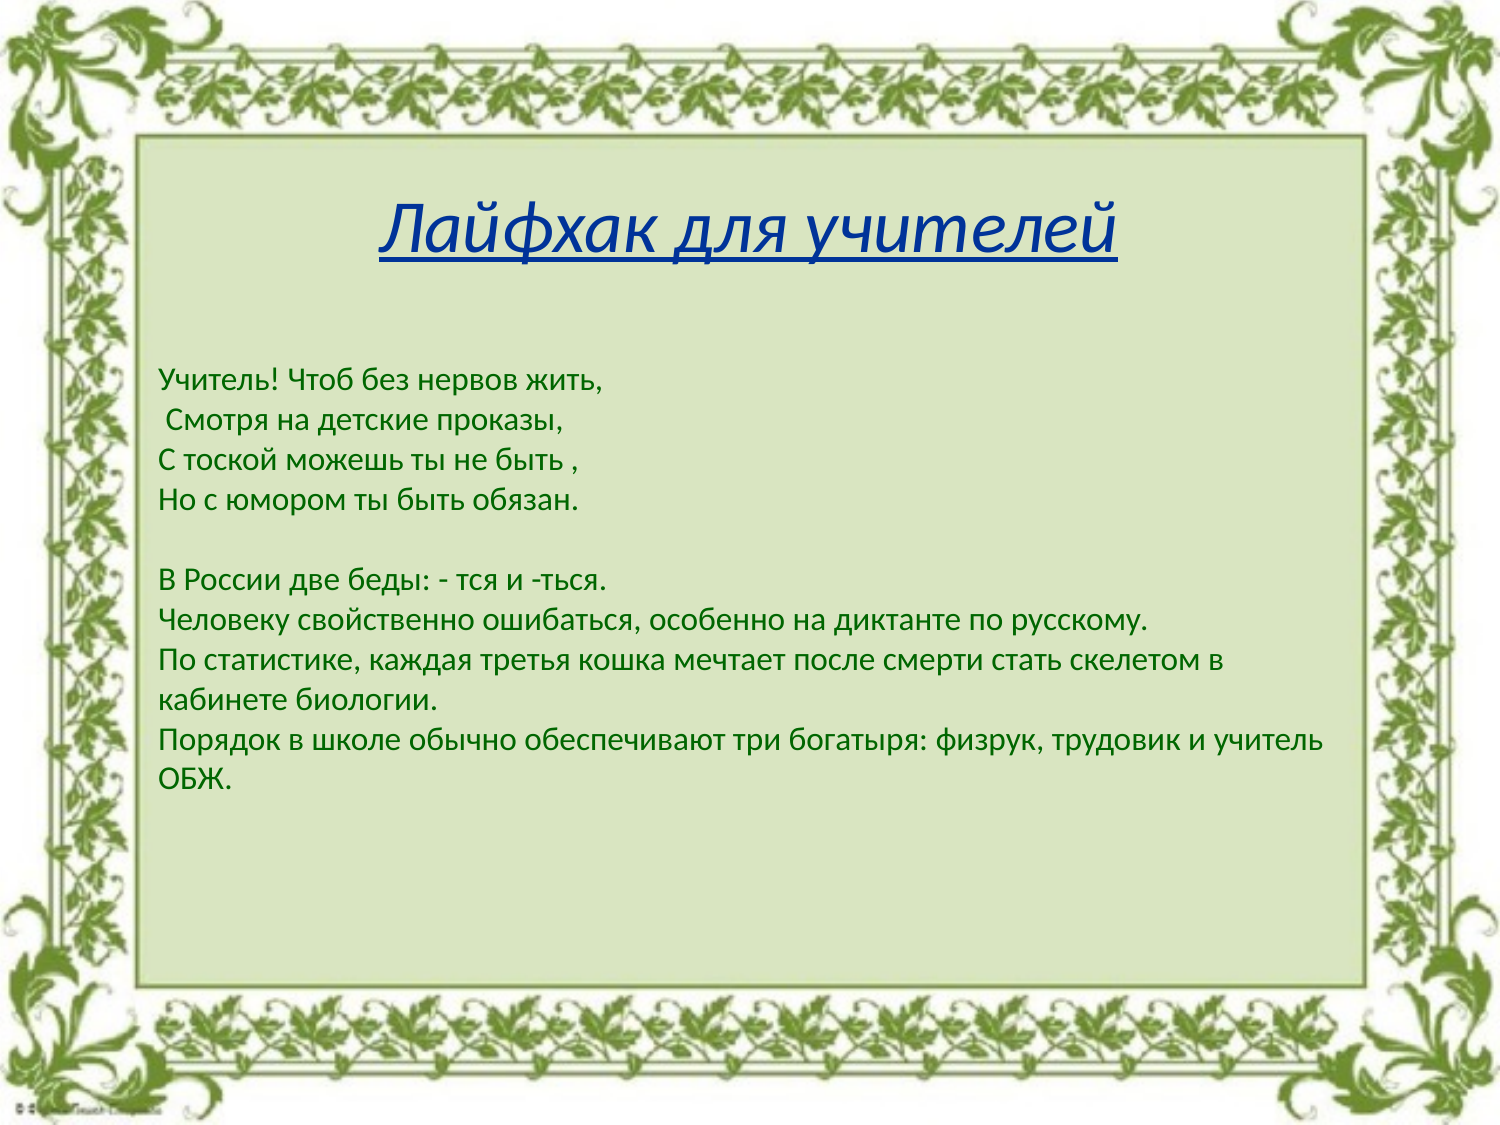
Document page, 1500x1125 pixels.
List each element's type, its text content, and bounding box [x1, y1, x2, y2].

text_box Лайфхак для учителей Учитель! Чтоб без нервов жить, Смотря на детские проказы, С тоской можешь ты не быть , Но с юмором ты быть обязан. В России две беды: - тся и -ться. Человеку свойственно ошибаться, особенно на диктанте по русскому. По статистике, каждая третья кошка мечтает после смерти стать скелетом в кабинете биологии. Порядок в школе обычно обеспечивают три богатыря: физрук, трудовик и учитель ОБЖ. [143, 170, 1355, 805]
picture [0, 0, 1500, 1125]
